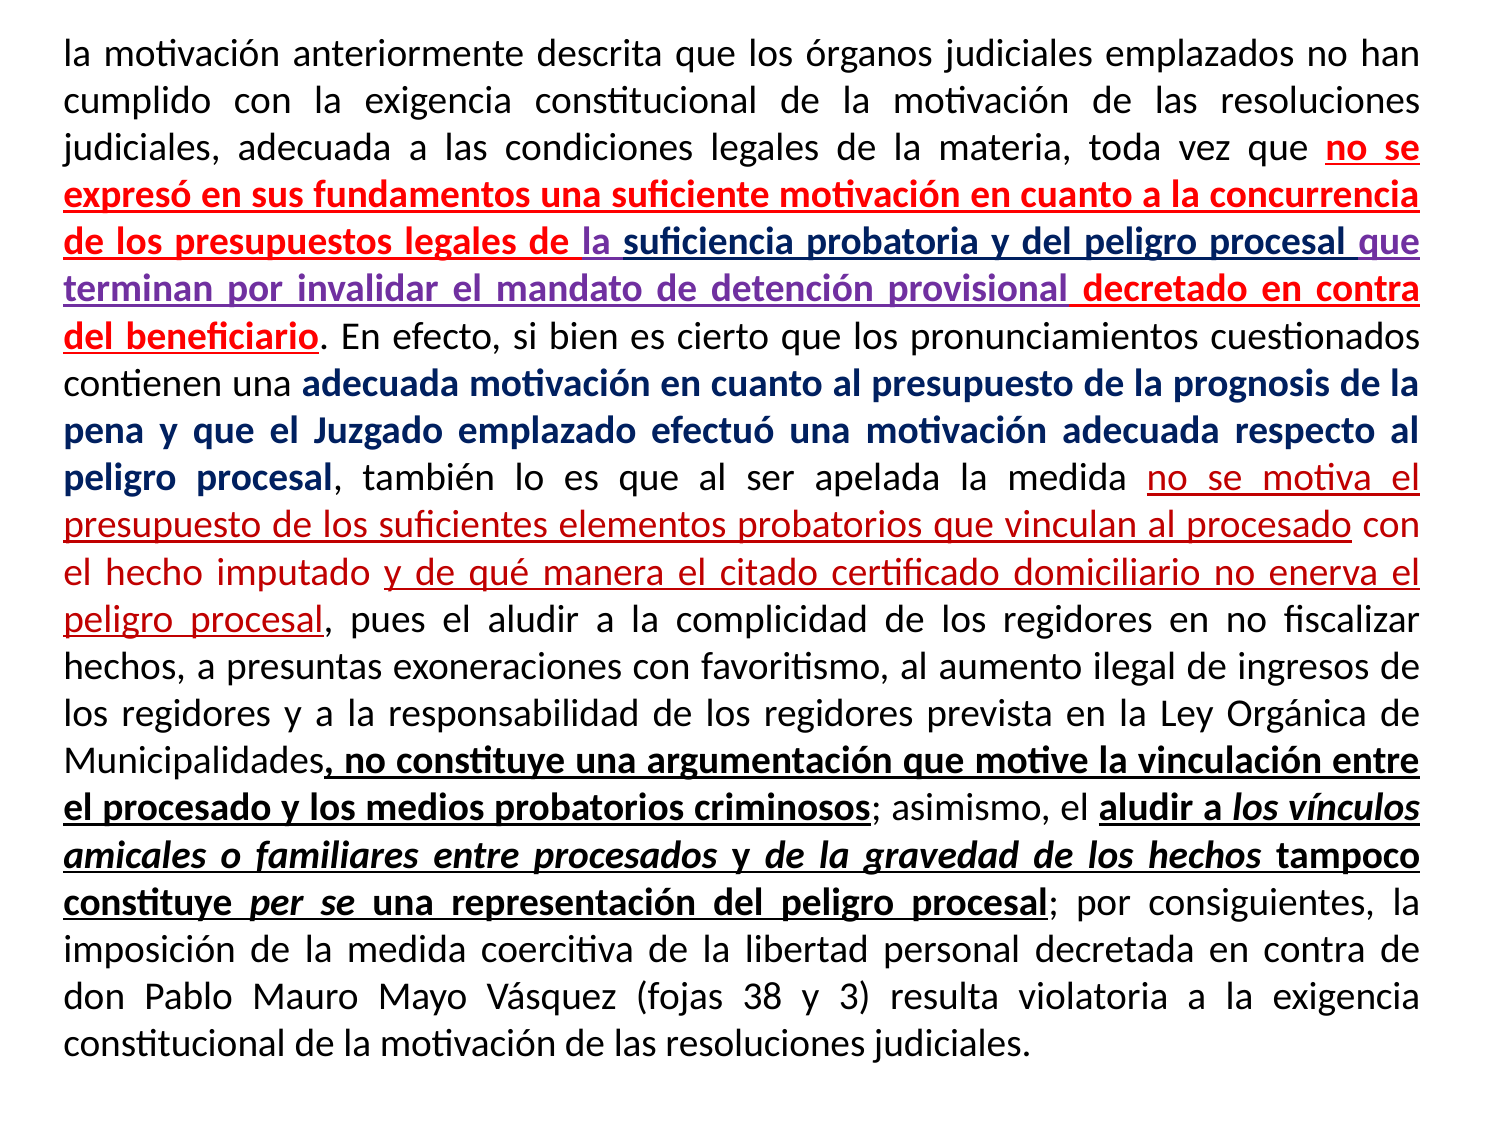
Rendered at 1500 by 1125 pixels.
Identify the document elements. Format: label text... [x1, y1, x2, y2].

list la motivación anteriormente descrita que los órganos judiciales emplazados no han cumplido con la exigencia constitucional de la motivación de las resoluciones judiciales, adecuada a las condiciones legales de la materia, toda vez que no se expresó en sus fundamentos una suficiente motivación en cuanto a la concurrencia de los presupuestos legales de la suficiencia probatoria y del peligro procesal que terminan por invalidar el mandato de detención provisional decretado en contra del beneficiario. En efecto, si bien es cierto que los pronunciamientos cuestionados contienen una adecuada motivación en cuanto al presupuesto de la prognosis de la pena y que el Juzgado emplazado efectuó una motivación adecuada respecto al peligro procesal, también lo es que al ser apelada la medida no se motiva el presupuesto de los suficientes elementos probatorios que vinculan al procesado con el hecho imputado y de qué manera el citado certificado domiciliario no enerva el peligro procesal, pues el aludir a la complicidad de los regidores en no fiscalizar hechos, a presuntas exoneraciones con favoritismo, al aumento ilegal de ingresos de los regidores y a la responsabilidad de los regidores prevista en la Ley Orgánica de Municipalidades, no constituye una argumentación que motive la vinculación entre el procesado y los medios probatorios criminosos; asimismo, el aludir a los vínculos amicales o familiares entre procesados y de la gravedad de los hechos tampoco constituye per se una representación del peligro procesal; por consiguientes, la imposición de la medida coercitiva de la libertad personal decretada en contra de don Pablo Mauro Mayo Vásquez (fojas 38 y 3) resulta violatoria a la exigencia constitucional de la motivación de las resoluciones judiciales. [41, 19, 1436, 1125]
